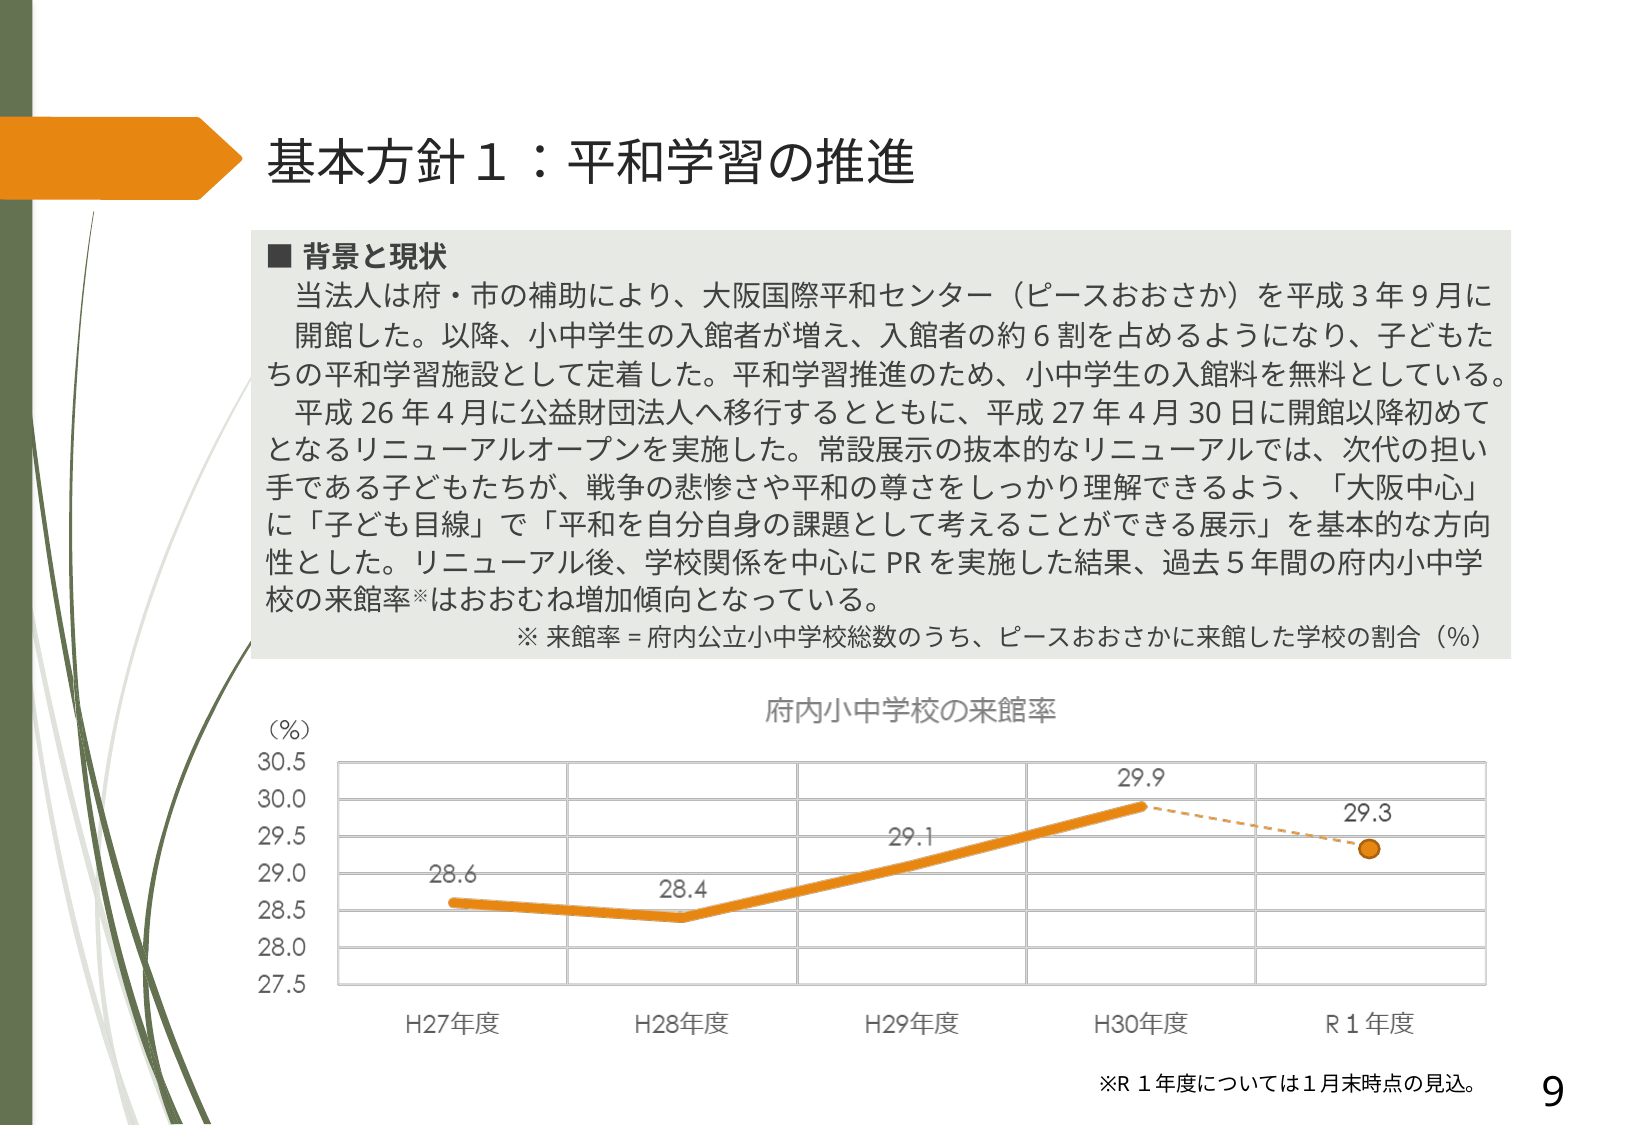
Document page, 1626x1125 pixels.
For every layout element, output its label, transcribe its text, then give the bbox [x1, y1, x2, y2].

picture [242, 630, 1520, 1064]
slide_number 9 [1476, 1062, 1581, 1123]
title 基本方針１：平和学習の推進 [251, 123, 1011, 206]
text_box ■背景と現状 当法人は府・市の補助により、大阪国際平和センター（ピースおおさか）を平成3年9月に 開館した。以降、小中学生の入館者が増え、入館者の約6割を占めるようになり、子どもたちの平和学習施設として定着した。平和学習推進のため、小中学生の入館料を無料としている。 平成26年4月に公益財団法人へ移行するとともに、平成27年4月30日に開館以降初めてとなるリニューアルオープンを実施した。常設展示の抜本的なリニューアルでは、次代の担い手である子どもたちが、戦争の悲惨さや平和の尊さをしっかり理解できるよう、「大阪中心」に「子ども目線」で「平和を自分自身の課題として考えることができる展示」を基本的な方向性とした。リニューアル後、学校関係を中心にPRを実施した結果、過去５年間の府内小中学校の来館率※はおおむね増加傾向となっている。 ※来館率=府内公立小中学校総数のうち、ピースおおさかに来館した学校の割合（％） [251, 230, 1512, 629]
text_box ※R１年度については１月末時点の見込。 [1084, 1073, 1476, 1116]
